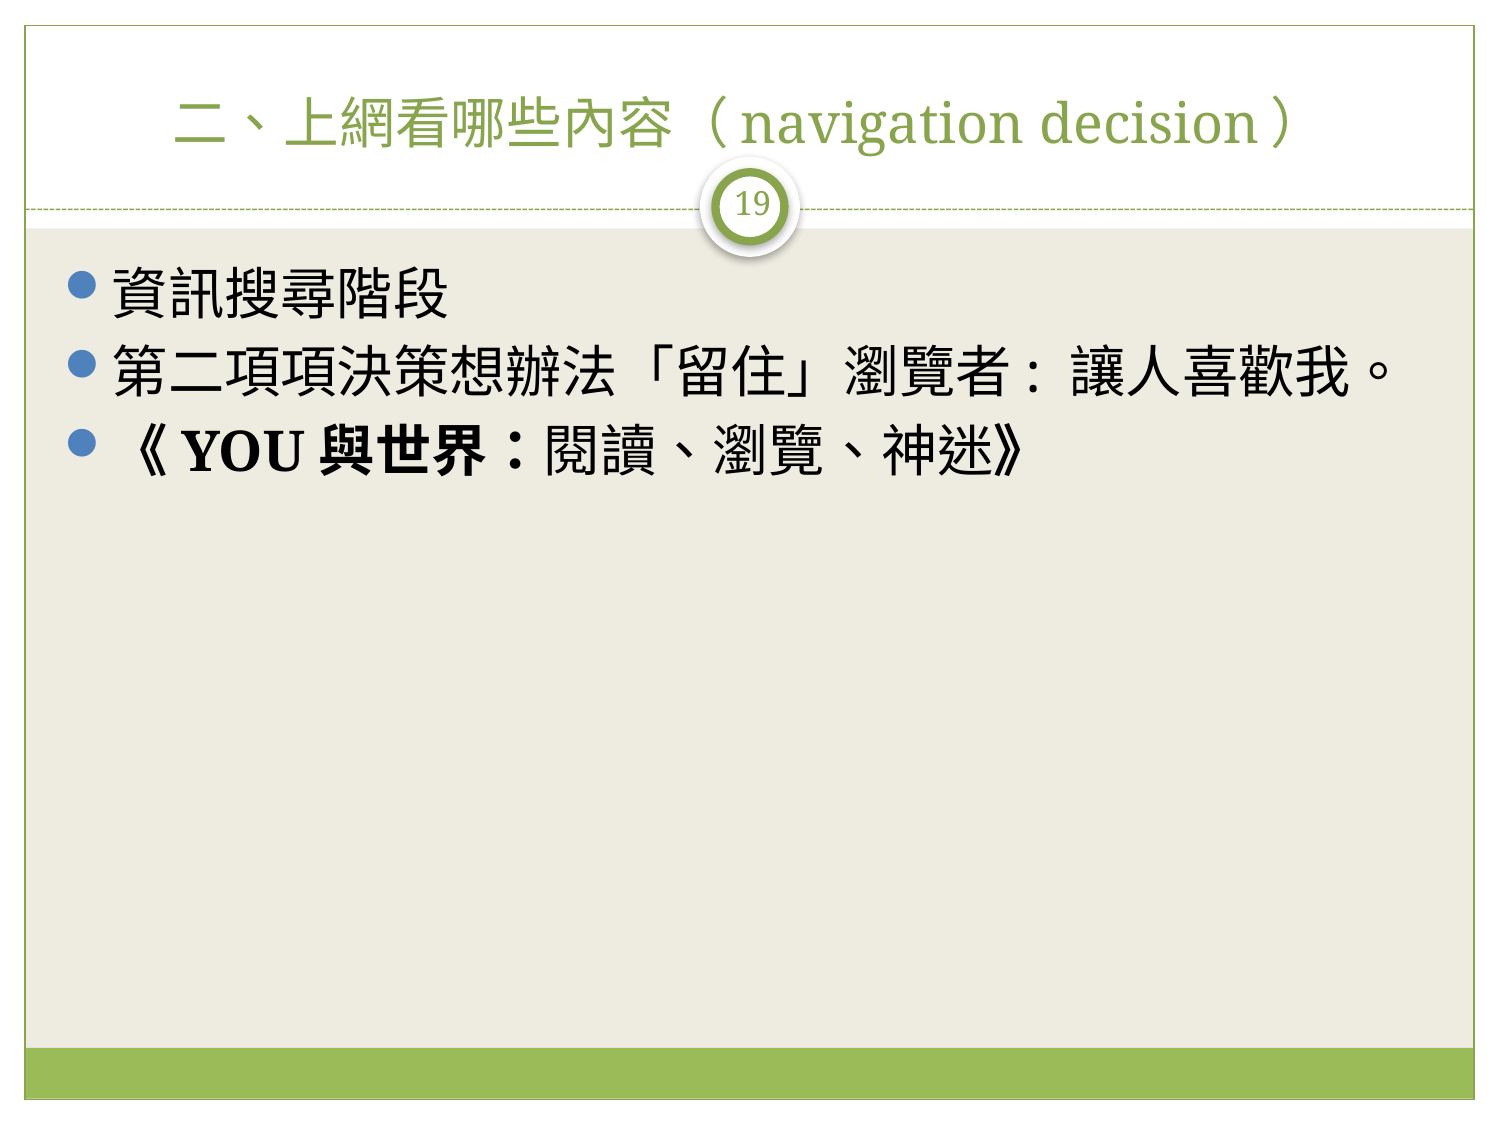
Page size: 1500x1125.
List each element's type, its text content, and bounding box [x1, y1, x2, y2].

title 二、上網看哪些內容（navigation decision） [49, 37, 1450, 162]
list 資訊搜尋階段 第二項項決策想辦法「留住」瀏覽者: 讓人喜歡我。 《YOU與世界：閱讀、瀏覽、神迷》 [49, 250, 1445, 1001]
slide_number 19 [715, 168, 791, 241]
